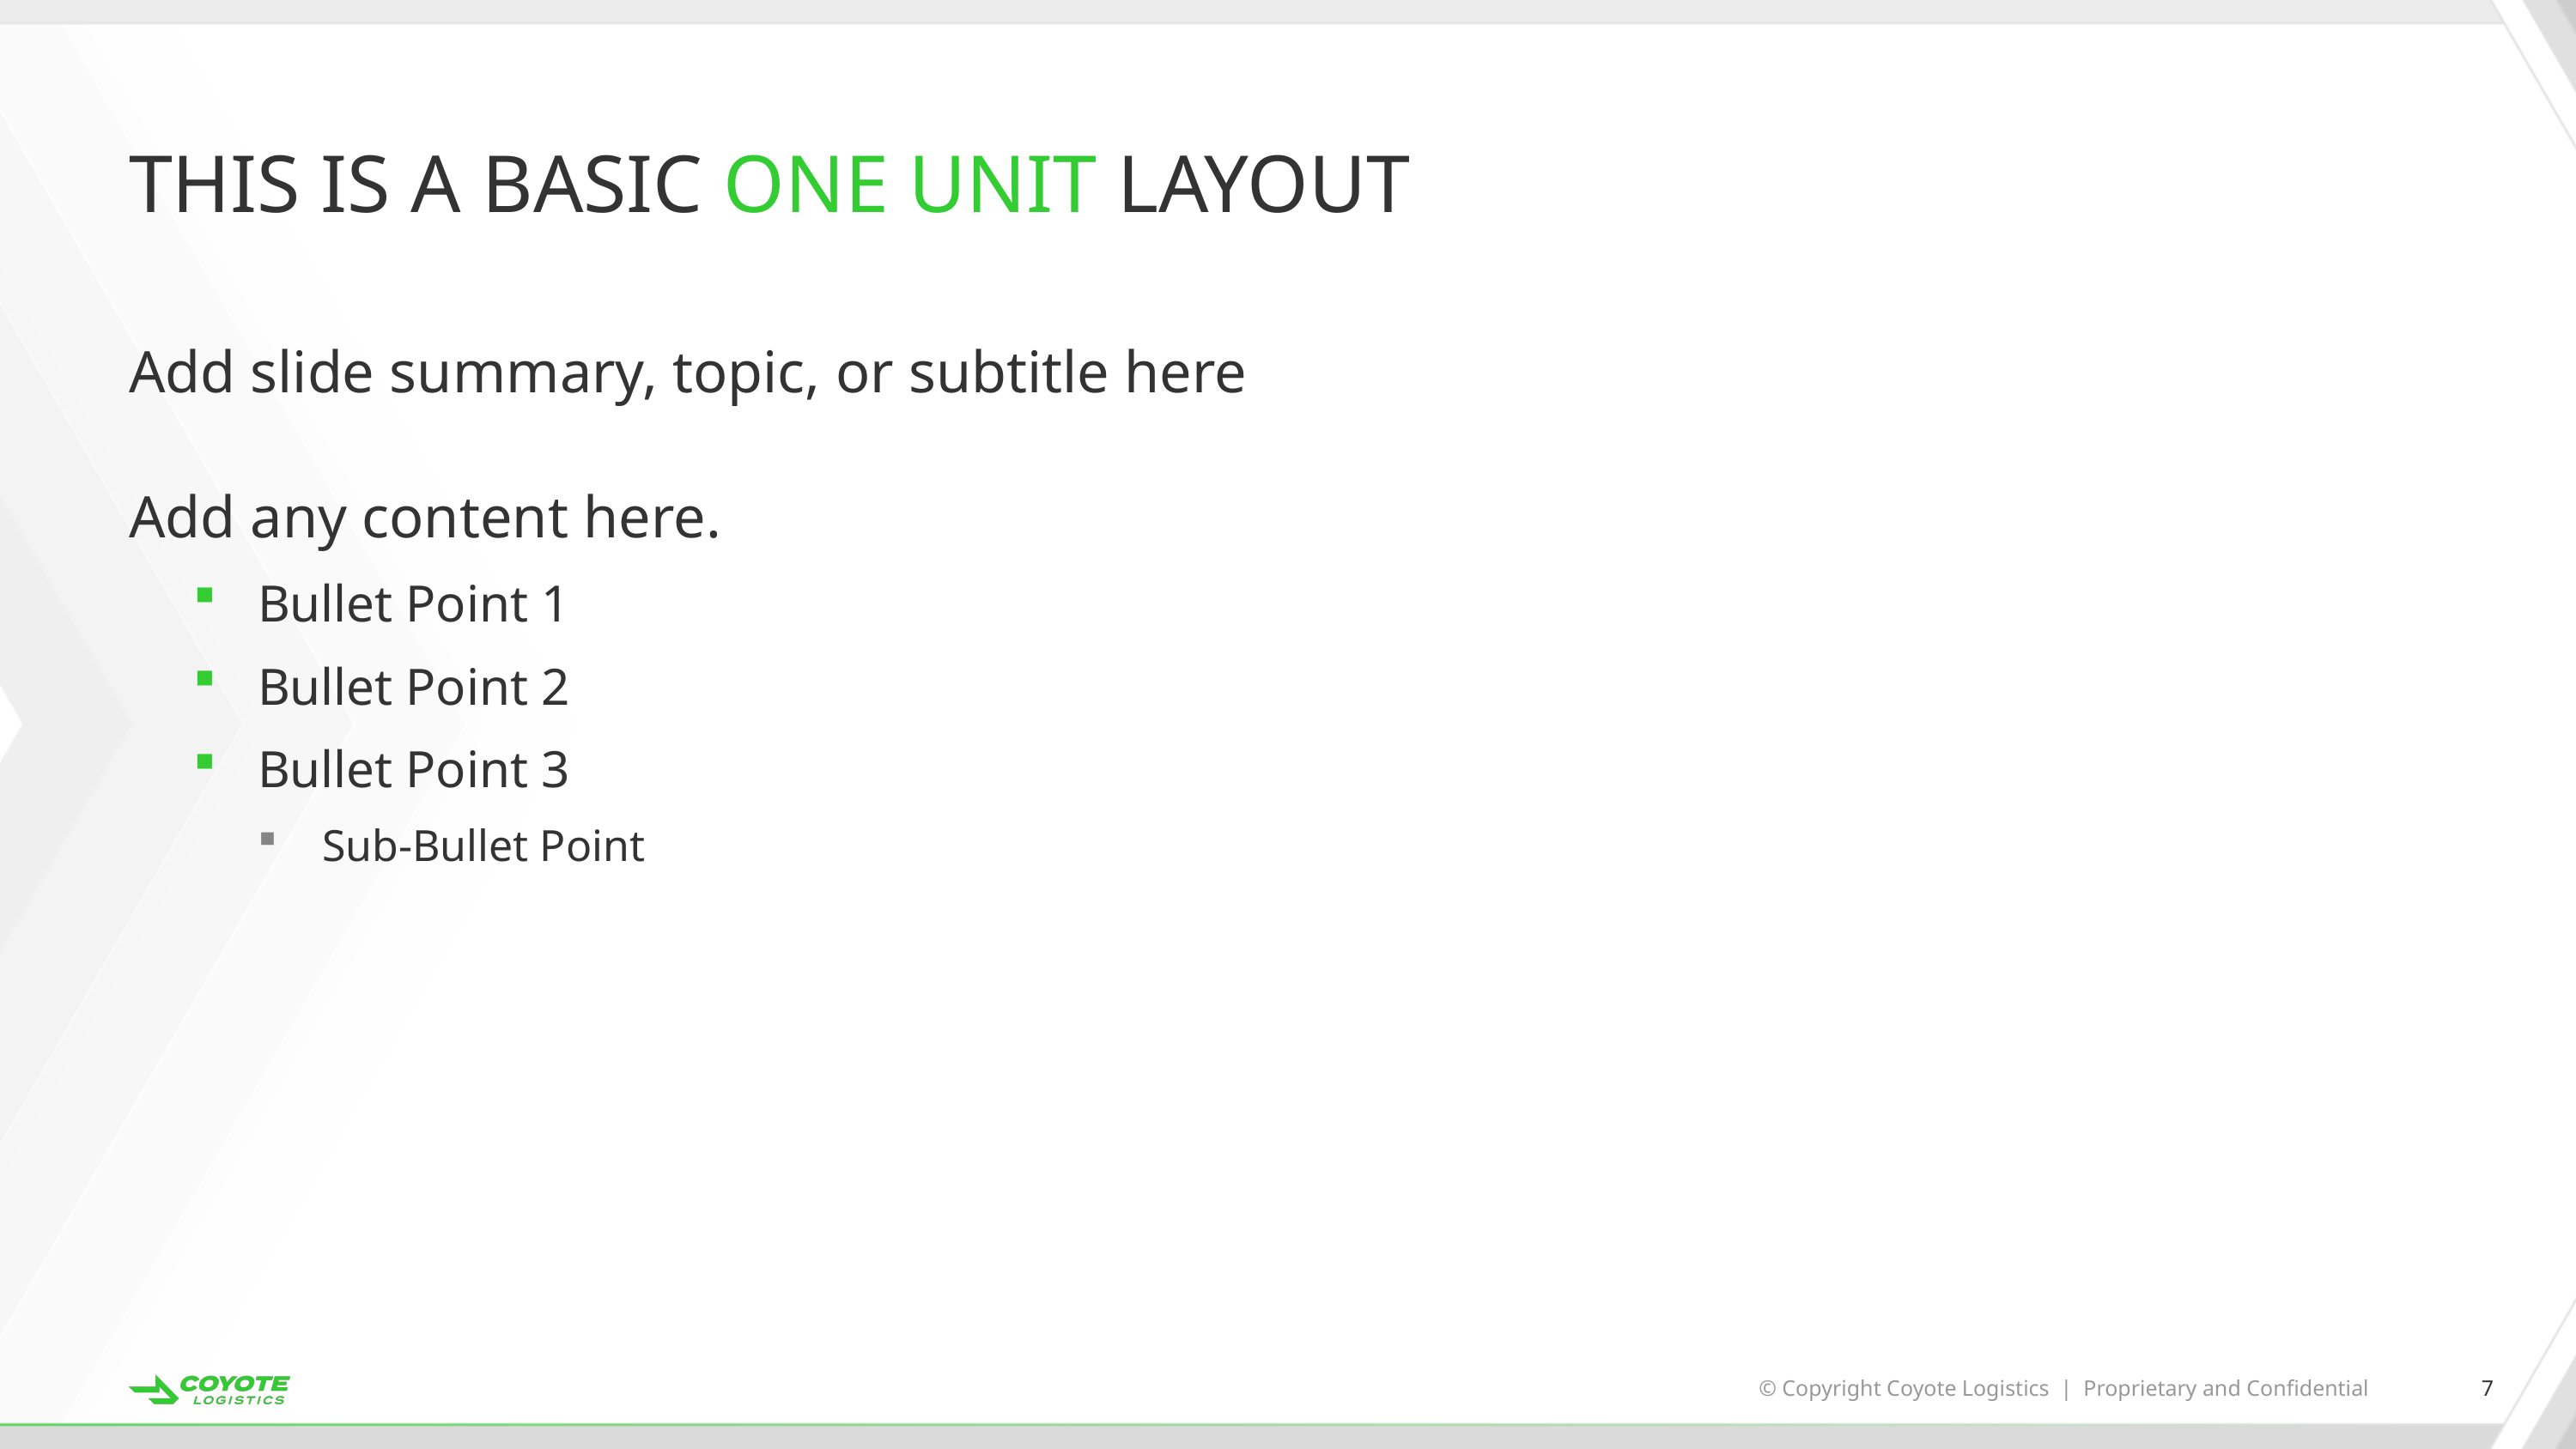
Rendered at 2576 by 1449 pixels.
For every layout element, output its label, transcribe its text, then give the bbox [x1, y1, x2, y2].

list Add any content here. Bullet Point 1 Bullet Point 2 Bullet Point 3 Sub-Bullet Point [129, 466, 2447, 1304]
title This Is A Basic One Unit Layout [129, 144, 2447, 306]
list Add slide summary, topic, or subtitle here [129, 322, 2447, 403]
slide_number 7 [2447, 1367, 2528, 1411]
picture [0, 0, 2576, 1449]
footer © Copyright Coyote Logistics | Proprietary and Confidential [1561, 1367, 2384, 1411]
